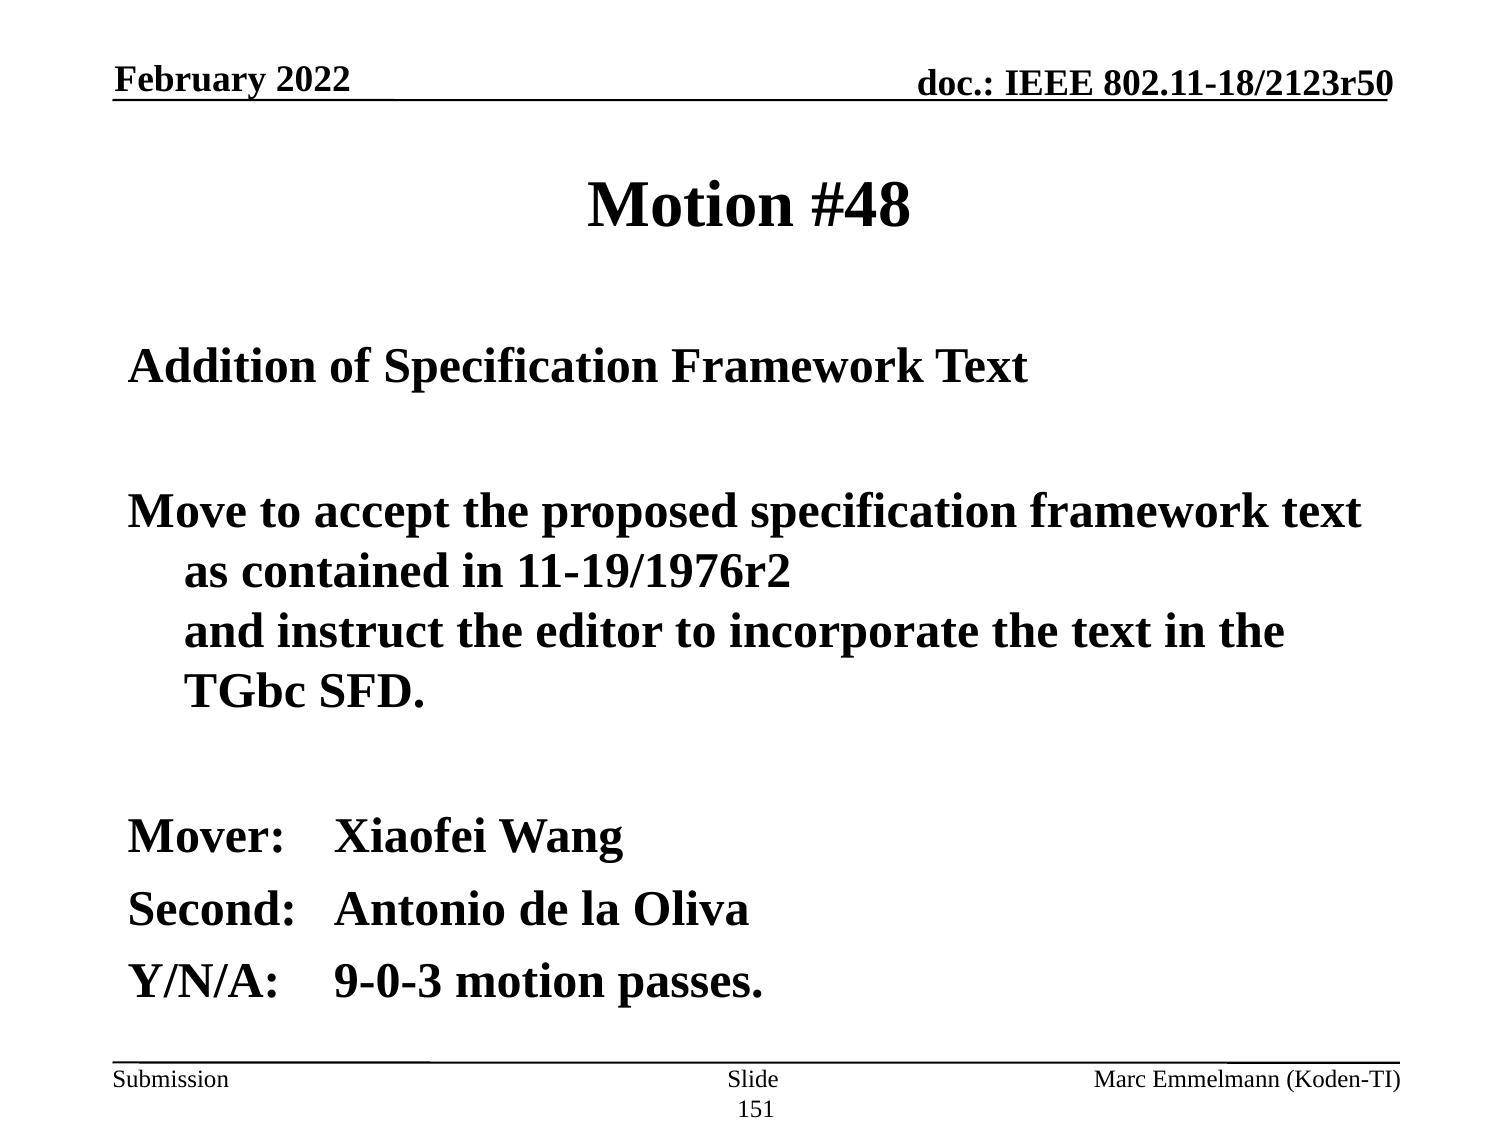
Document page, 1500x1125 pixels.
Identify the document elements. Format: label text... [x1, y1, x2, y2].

slide_number Slide 151 [712, 1061, 800, 1123]
list Addition of Specification Framework Text Move to accept the proposed specification framework text as contained in 11-19/1976r2 and instruct the editor to incorporate the text in the TGbc SFD. Mover: Xiaofei Wang Second: Antonio de la Oliva Y/N/A: 9-0-3 motion passes. [112, 324, 1388, 1000]
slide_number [114, 54, 423, 100]
title Motion #48 [112, 112, 1388, 288]
footer Marc Emmelmann (Koden-TI) [878, 1061, 1402, 1093]
